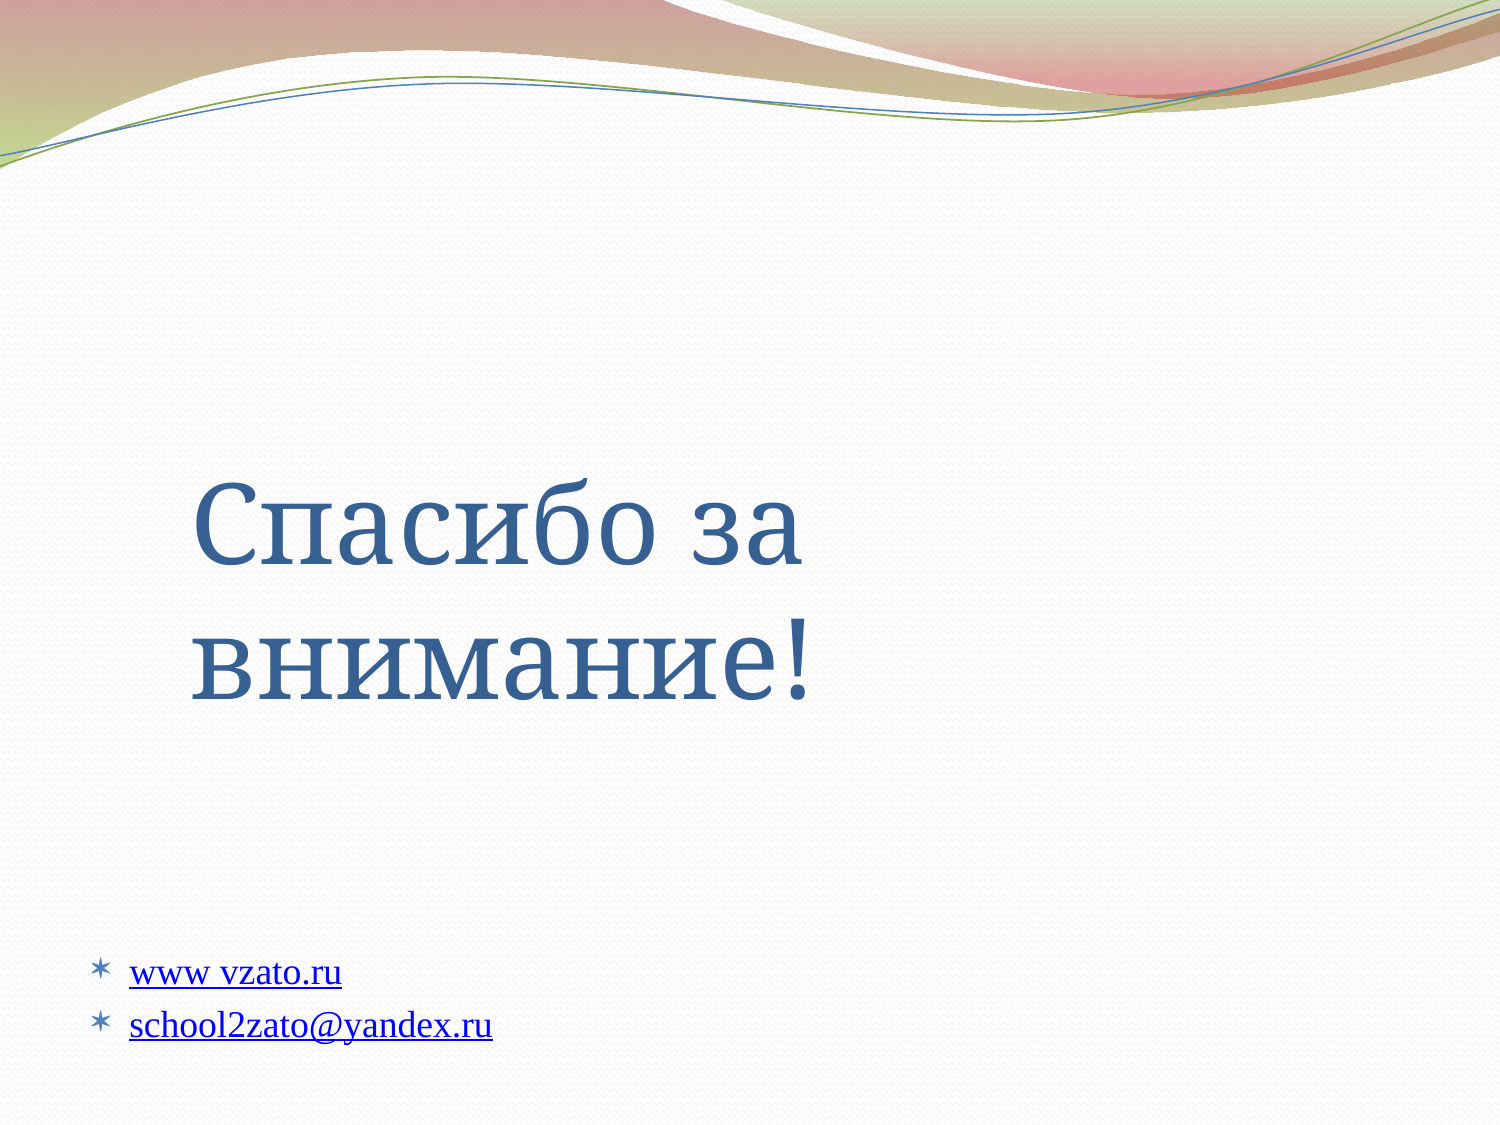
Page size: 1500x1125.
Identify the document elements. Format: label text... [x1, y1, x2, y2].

text_box www vzato.ru school2zato@yandex.ru [76, 905, 1394, 1059]
list Спасибо за внимание! [176, 444, 1392, 905]
